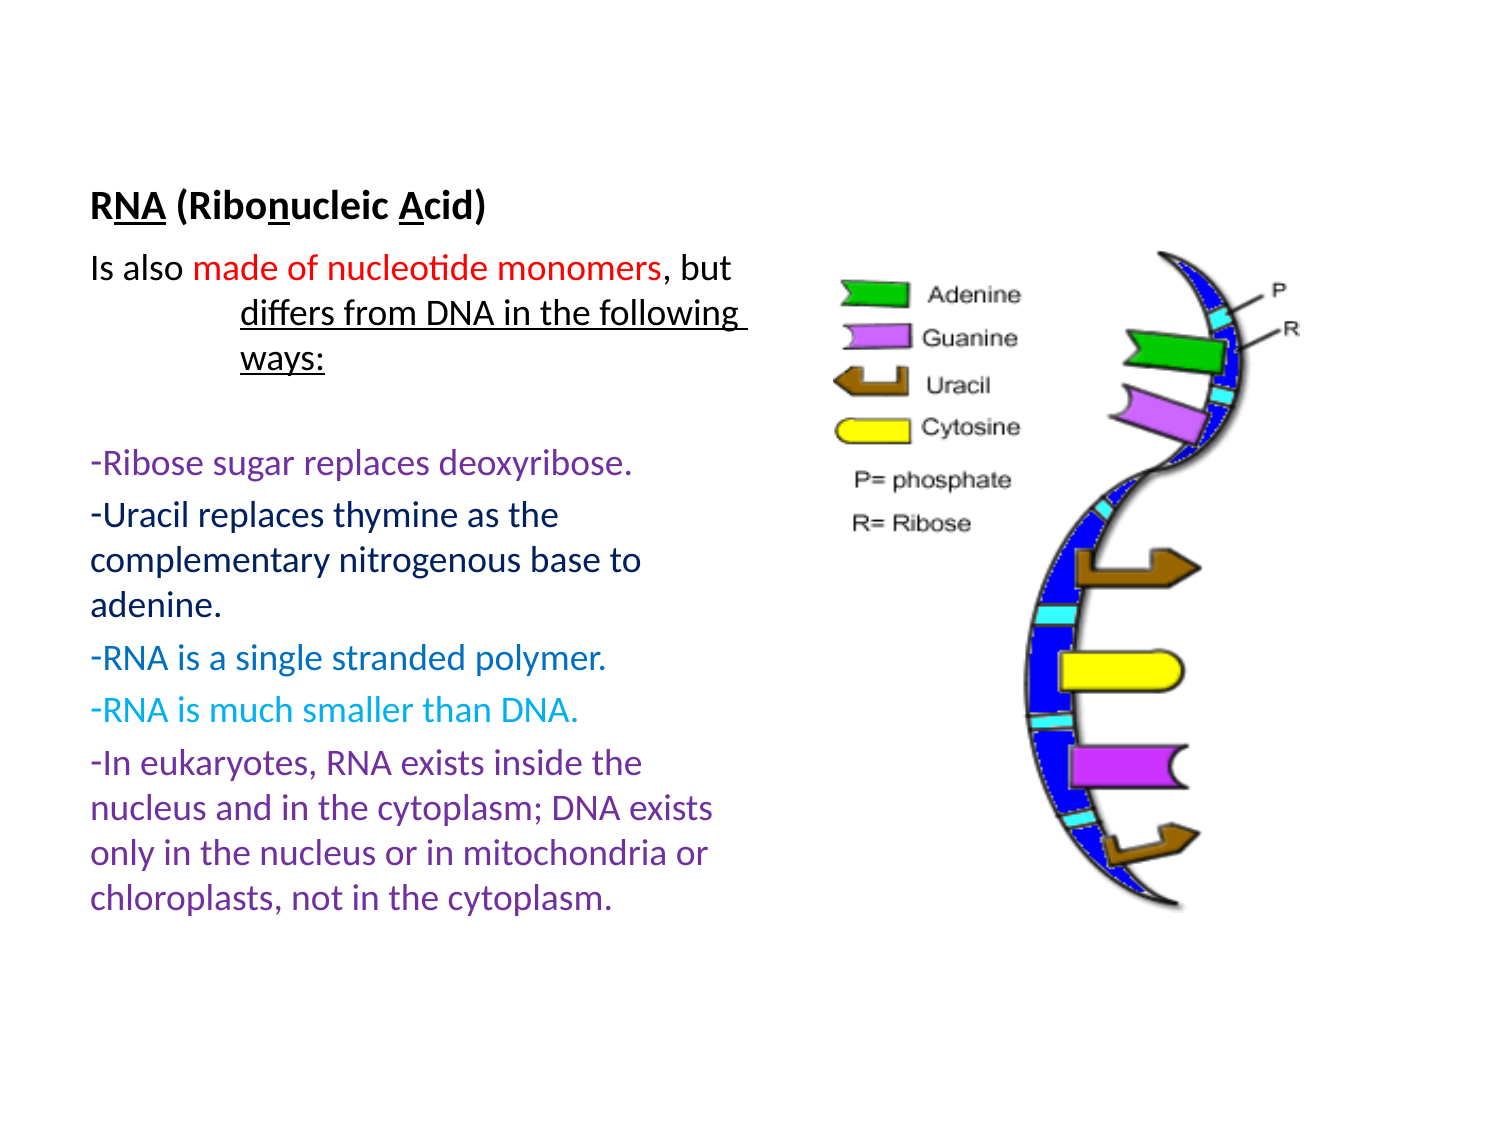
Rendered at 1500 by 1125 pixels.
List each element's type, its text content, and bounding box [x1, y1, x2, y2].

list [833, 250, 1301, 913]
title RNA (Ribonucleic Acid) [75, 44, 569, 235]
list Is also made of nucleotide monomers, but differs from DNA in the following ways: Ribose sugar replaces deoxyribose. Uracil replaces thymine as the complementary nitrogenous base to adenine. RNA is a single stranded polymer. RNA is much smaller than DNA. In eukaryotes, RNA exists inside the nucleus and in the cytoplasm; DNA exists only in the nucleus or in mitochondria or chloroplasts, not in the cytoplasm. [75, 235, 775, 1005]
